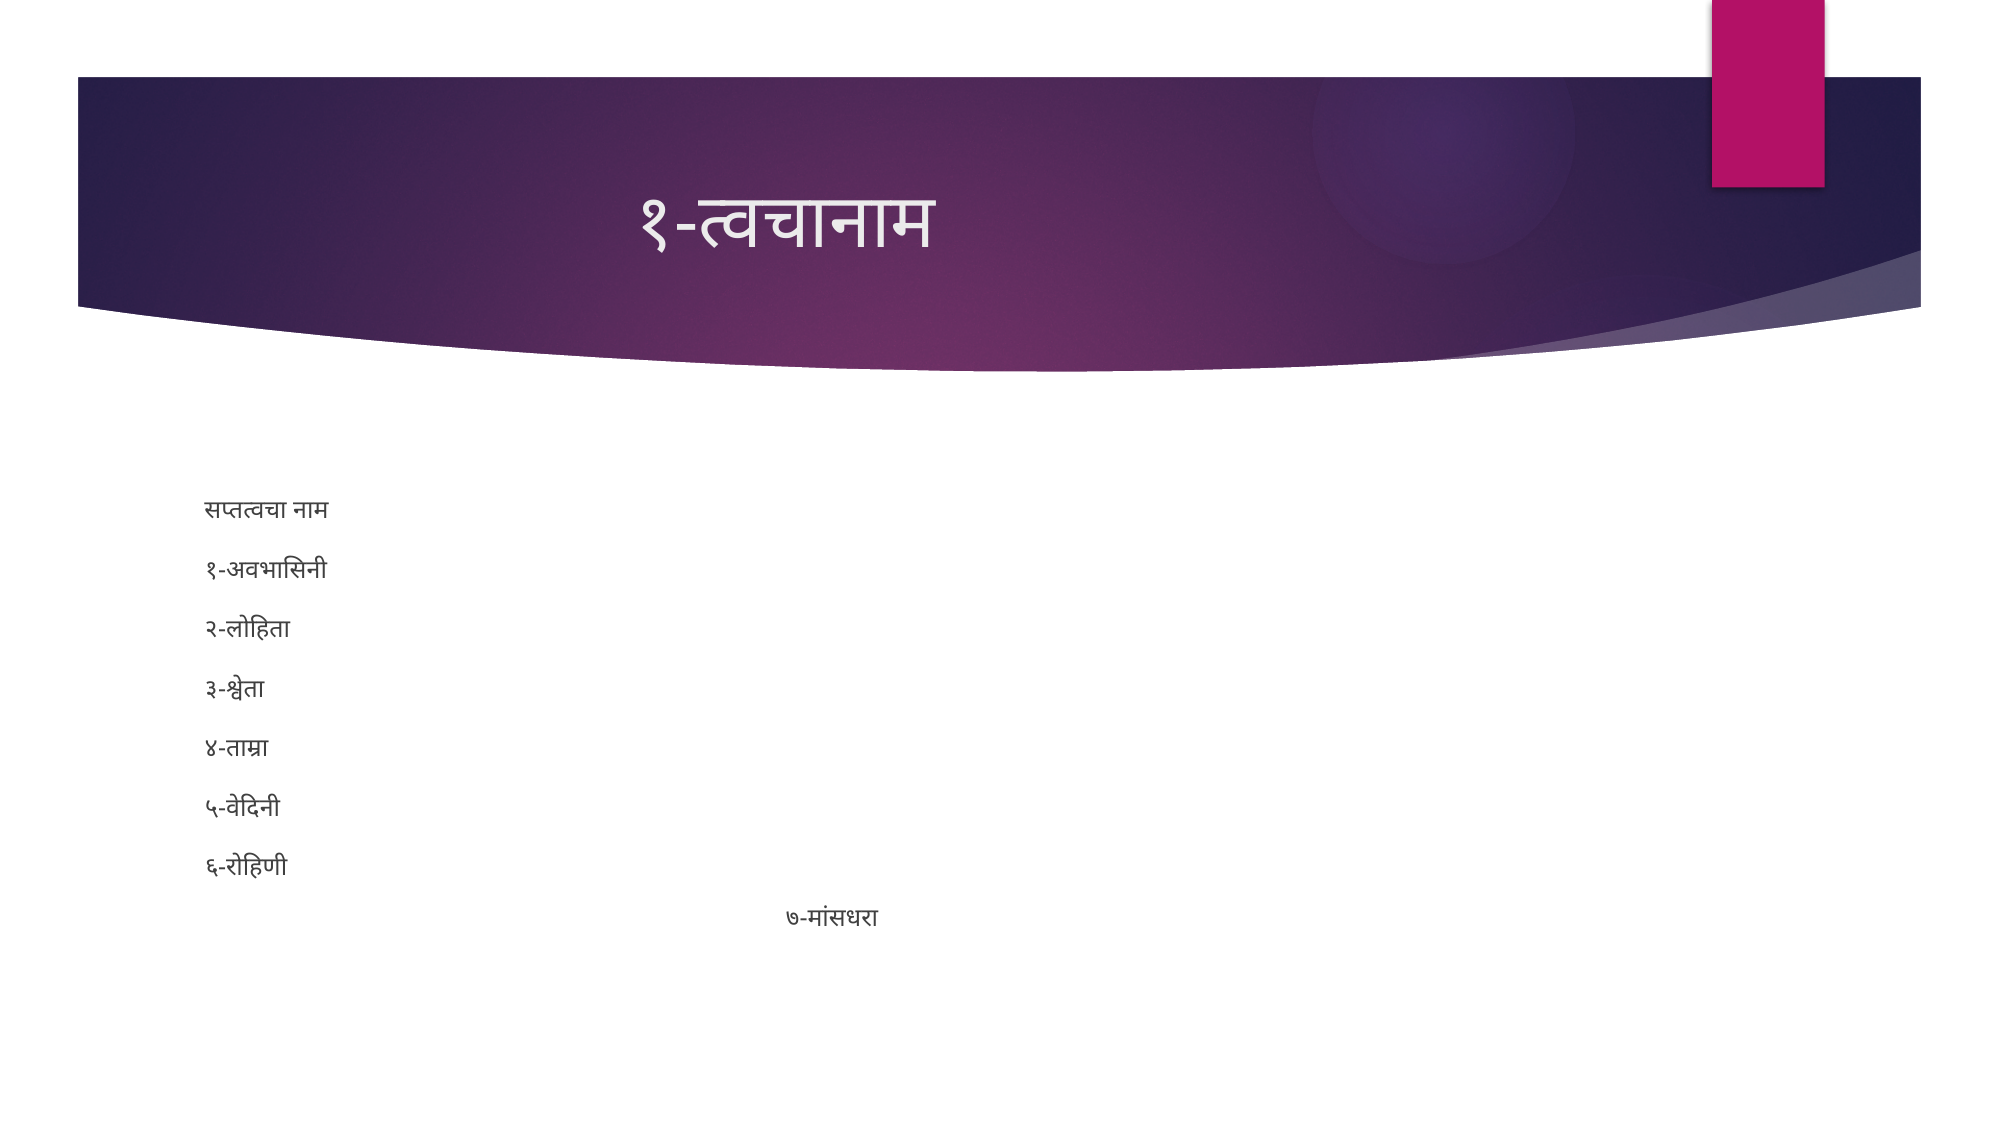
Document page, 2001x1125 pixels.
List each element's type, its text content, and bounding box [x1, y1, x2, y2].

list सप्तत्वचा नाम १-अवभासिनी २-लोहिता ३-श्वेता ४-ताम्रा ५-वेदिनी ६-रोहिणी ७-मांसधरा [189, 427, 1638, 988]
title १-त्वचानाम [189, 159, 1627, 276]
